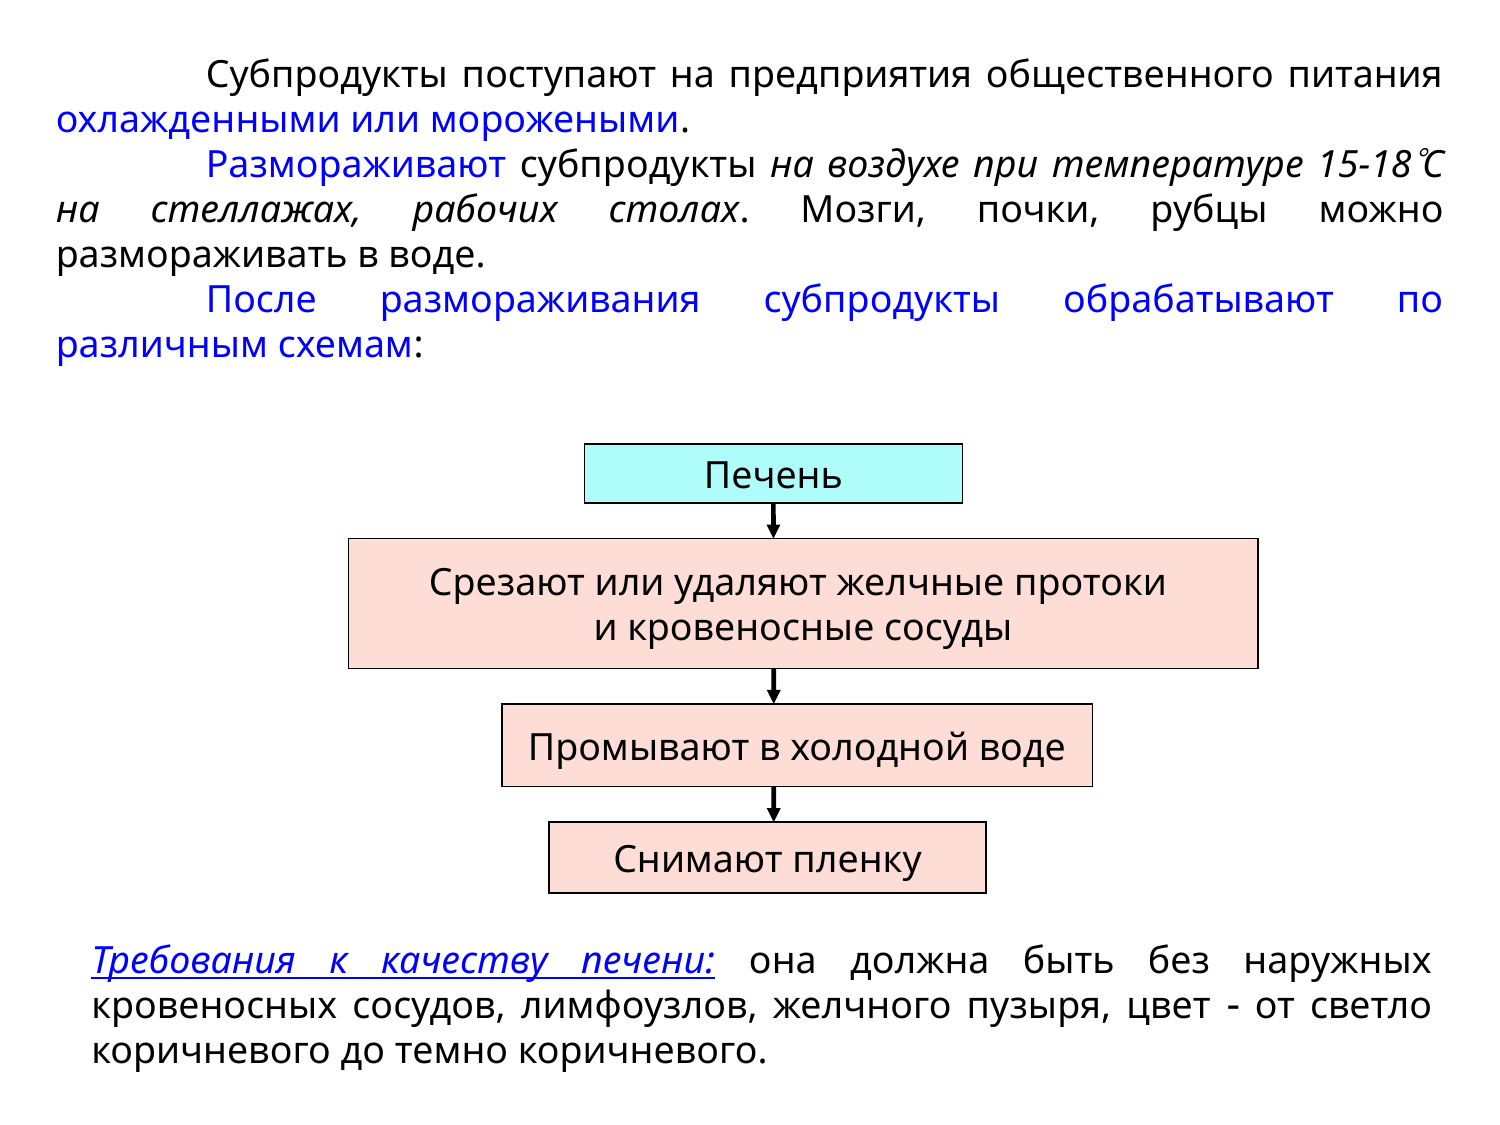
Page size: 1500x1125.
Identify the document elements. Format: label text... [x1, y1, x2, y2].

text_box Срезают или удаляют желчные протоки и кровеносные сосуды [348, 538, 1258, 669]
text_box Требования к качеству печени: она должна быть без наружных кровеносных сосудов, лимфоузлов, желчного пузыря, цвет  от светло коричневого до темно коричневого. [76, 928, 1447, 1079]
text_box [767, 503, 780, 539]
text_box Субпродукты поступают на предприятия общественного питания охлажденными или морожеными. Размораживают субпродукты на воздухе при температуре 15-18С на стеллажах, рабочих столах. Мозги, почки, рубцы можно размораживать в воде. После размораживания субпродукты обрабатывают по различным схемам: [41, 42, 1459, 373]
text_box [767, 668, 780, 704]
text_box Промывают в холодной воде [501, 703, 1093, 787]
text_box [767, 786, 780, 823]
text_box Снимают пленку [549, 822, 987, 894]
text_box Печень [584, 444, 963, 503]
